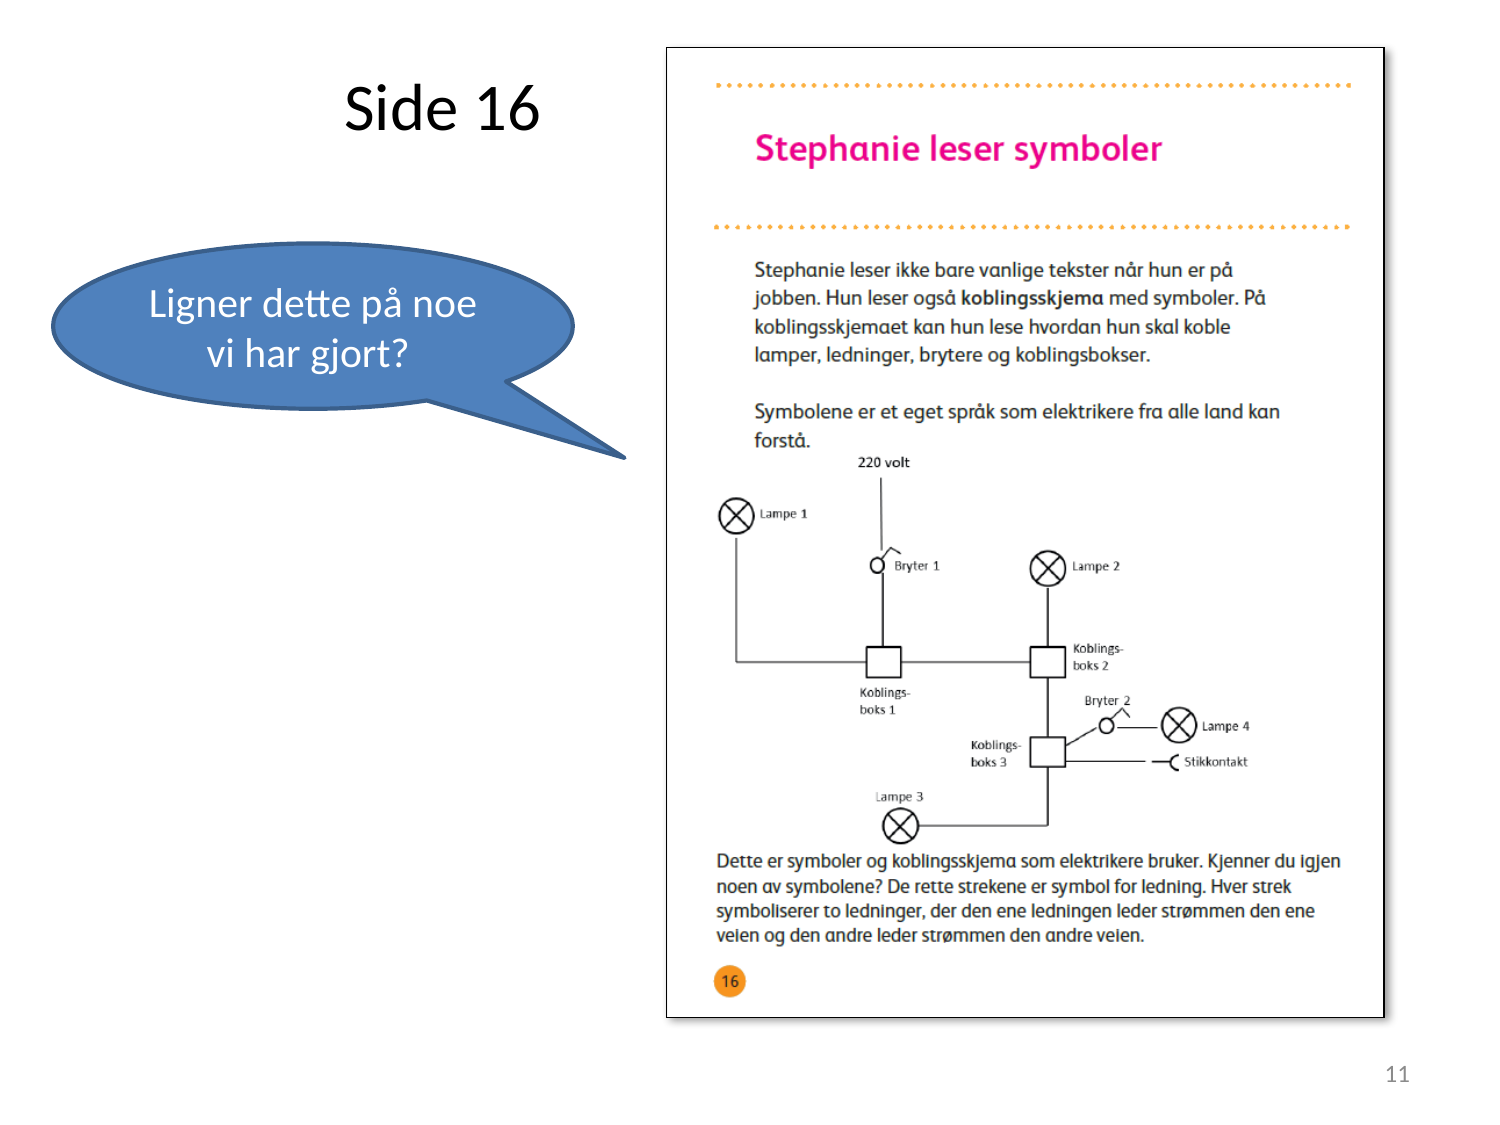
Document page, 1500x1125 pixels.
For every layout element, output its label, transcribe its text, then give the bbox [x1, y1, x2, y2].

picture [667, 47, 1384, 1017]
list Side 16 [329, 55, 580, 156]
text_box Ligner dette på noe vi har gjort? [51, 241, 627, 460]
slide_number 11 [1074, 1042, 1425, 1103]
